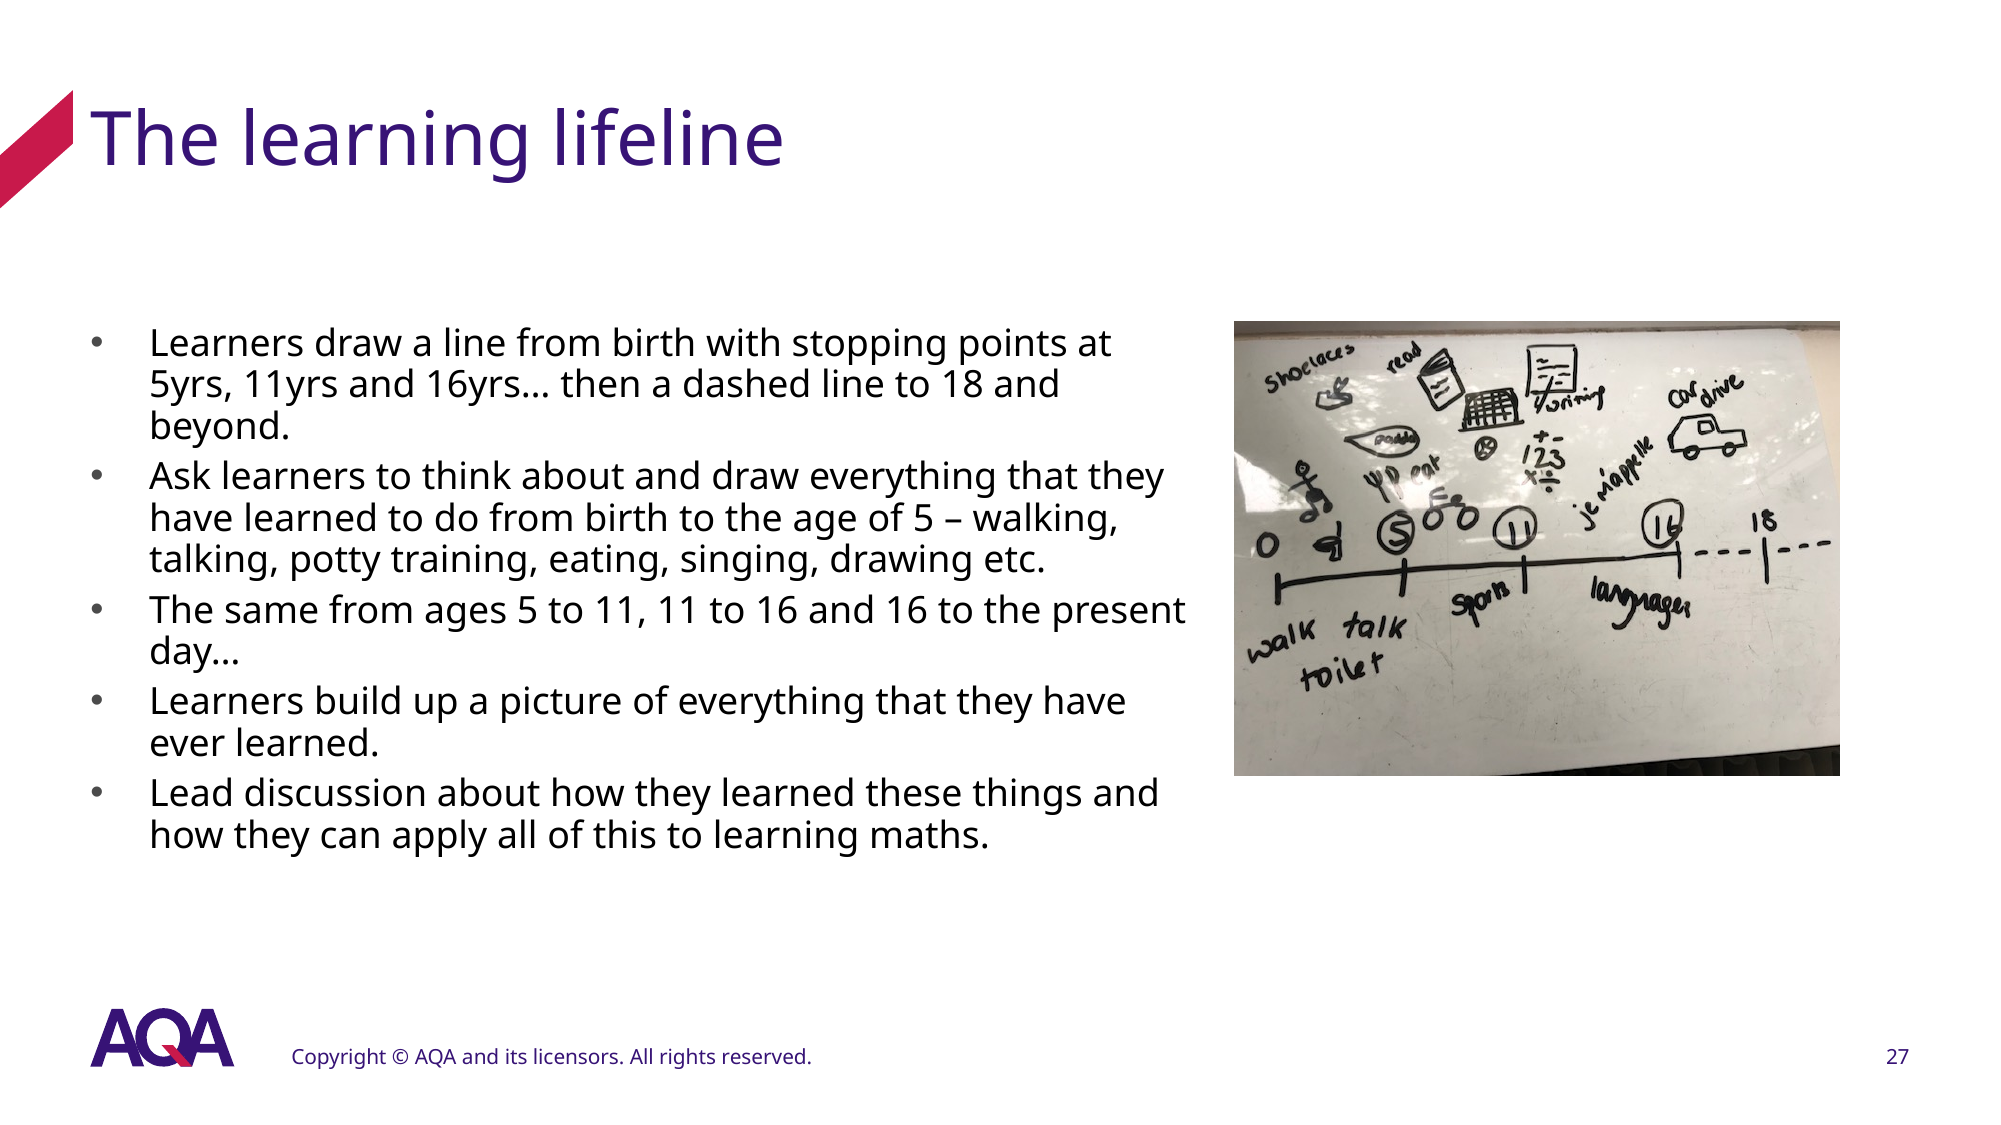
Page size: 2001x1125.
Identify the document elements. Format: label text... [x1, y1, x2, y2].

title The learning lifeline [90, 90, 1910, 276]
slide_number 27 [1769, 1012, 1910, 1072]
footer Copyright © AQA and its licensors. All rights reserved. [291, 1012, 1480, 1072]
picture [1234, 321, 1840, 776]
list Learners draw a line from birth with stopping points at 5yrs, 11yrs and 16yrs… then a dashed line to 18 and beyond. Ask learners to think about and draw everything that they have learned to do from birth to the age of 5 – walking, talking, potty training, eating, singing, drawing etc. The same from ages 5 to 11, 11 to 16 and 16 to the present day… Learners build up a picture of everything that they have ever learned. Lead discussion about how they learned these things and how they can apply all of this to learning maths. [90, 321, 1205, 947]
